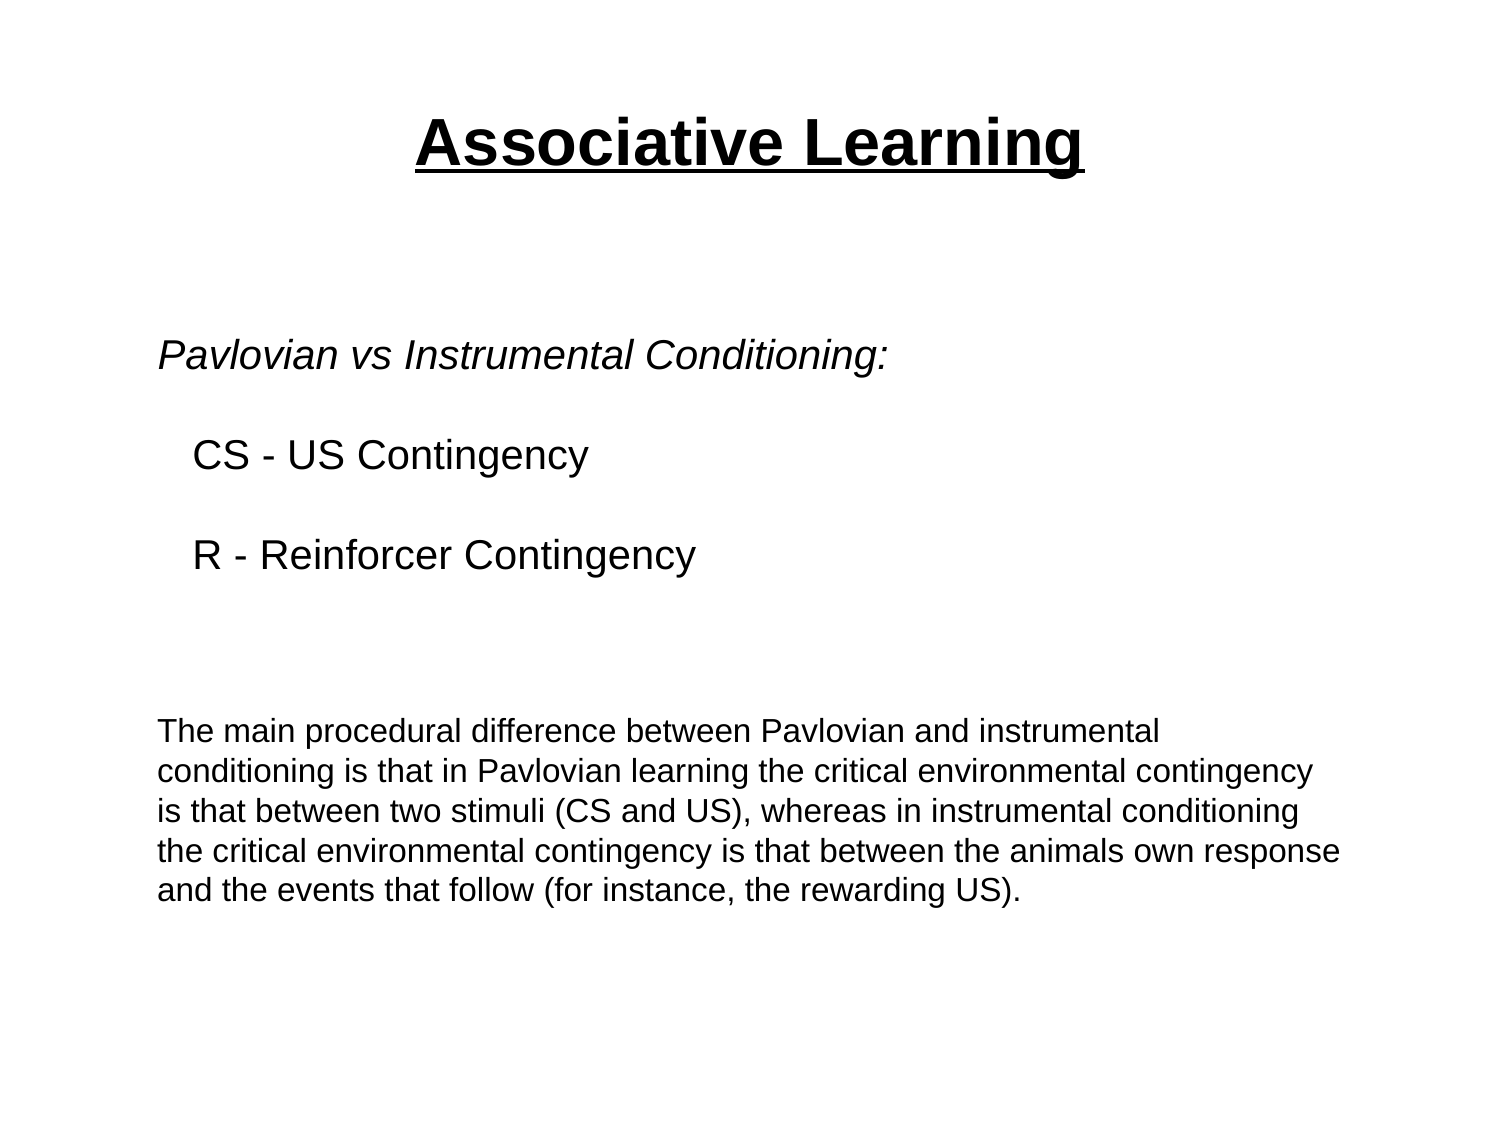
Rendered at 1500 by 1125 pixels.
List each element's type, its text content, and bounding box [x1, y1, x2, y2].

title Associative Learning [75, 45, 1425, 233]
text_box The main procedural difference between Pavlovian and instrumental conditioning is that in Pavlovian learning the critical environmental contingency is that between two stimuli (CS and US), whereas in instrumental conditioning the critical environmental contingency is that between the animals own response and the events that follow (for instance, the rewarding US). [142, 701, 1358, 916]
text_box Pavlovian vs Instrumental Conditioning: CS - US Contingency R - Reinforcer Contingency [142, 320, 904, 646]
